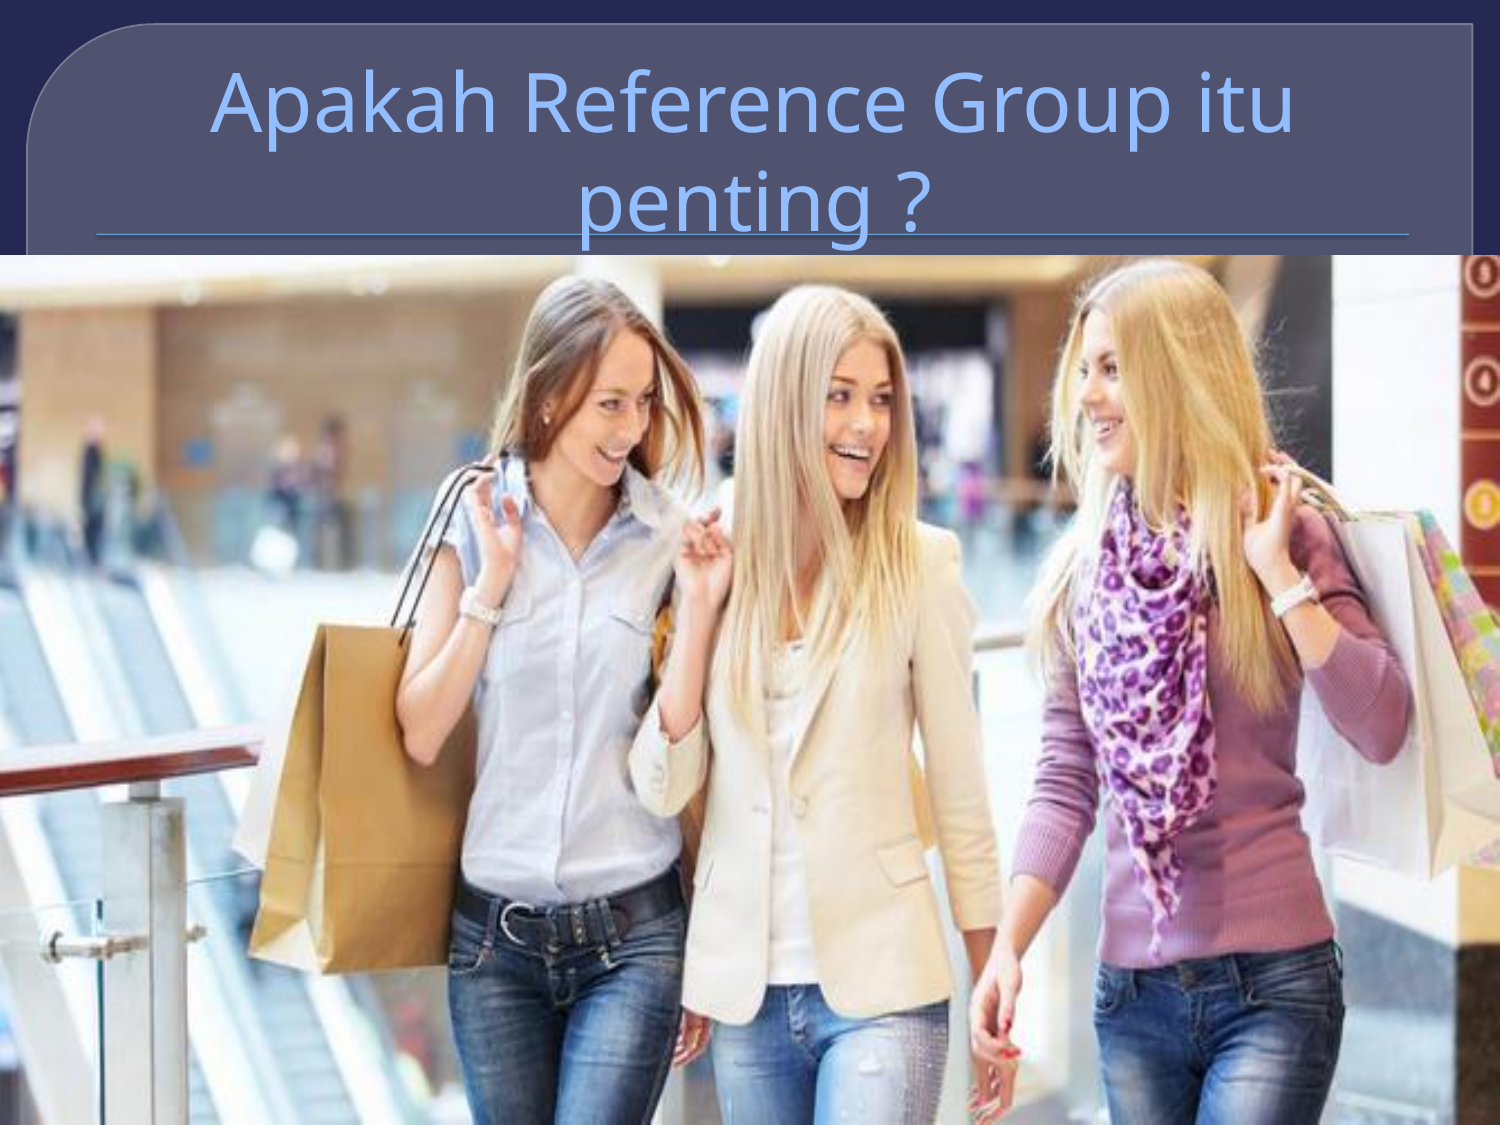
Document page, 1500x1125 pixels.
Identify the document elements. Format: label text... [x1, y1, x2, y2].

picture [0, 255, 1500, 1125]
title Apakah Reference Group itu penting ? [75, 41, 1425, 254]
